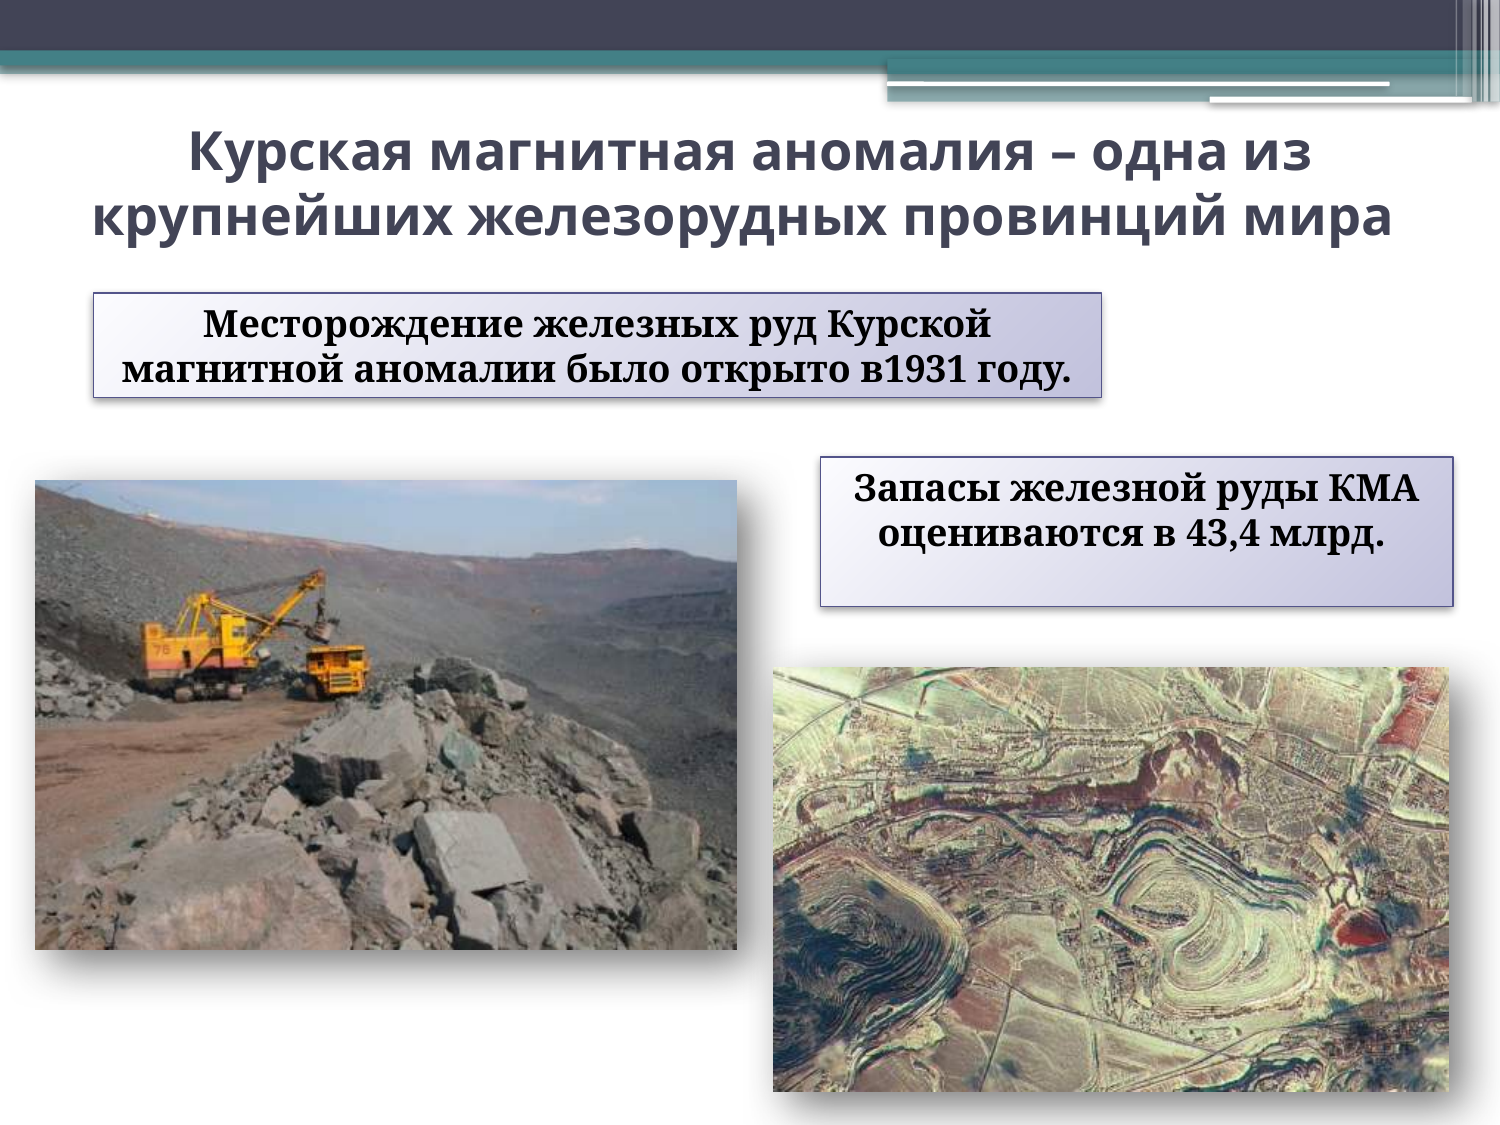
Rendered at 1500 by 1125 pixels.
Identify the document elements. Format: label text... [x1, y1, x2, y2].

picture [773, 667, 1449, 1092]
picture [34, 480, 737, 950]
text_box Запасы железной руды КМА оцениваются в 43,4 млрд. [820, 456, 1454, 607]
title Курская магнитная аномалия – одна из крупнейших железорудных провинций мира [75, 93, 1425, 270]
text_box Месторождение железных руд Курской магнитной аномалии было открыто в1931 году. [93, 292, 1102, 398]
